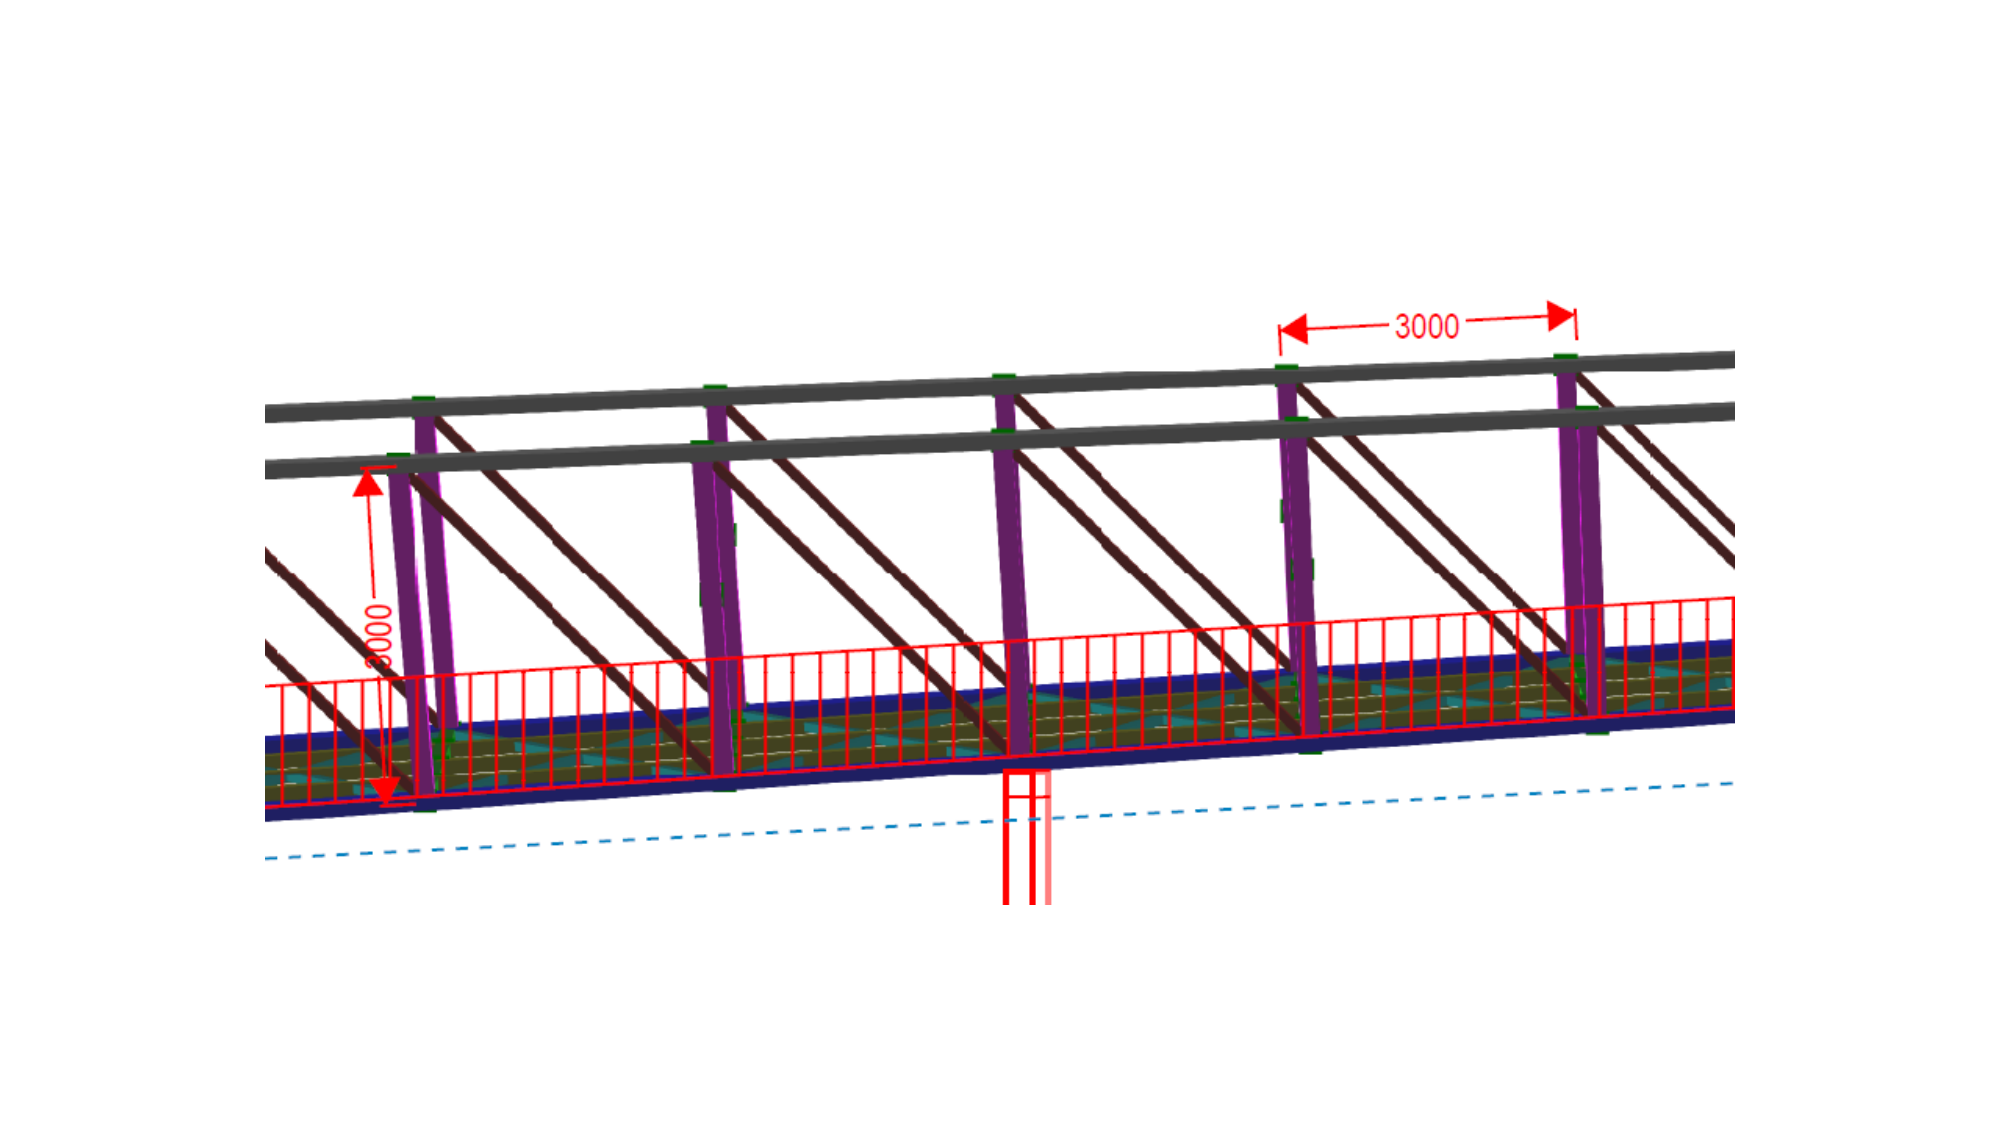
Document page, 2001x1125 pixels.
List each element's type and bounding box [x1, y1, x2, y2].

picture [265, 220, 1735, 905]
